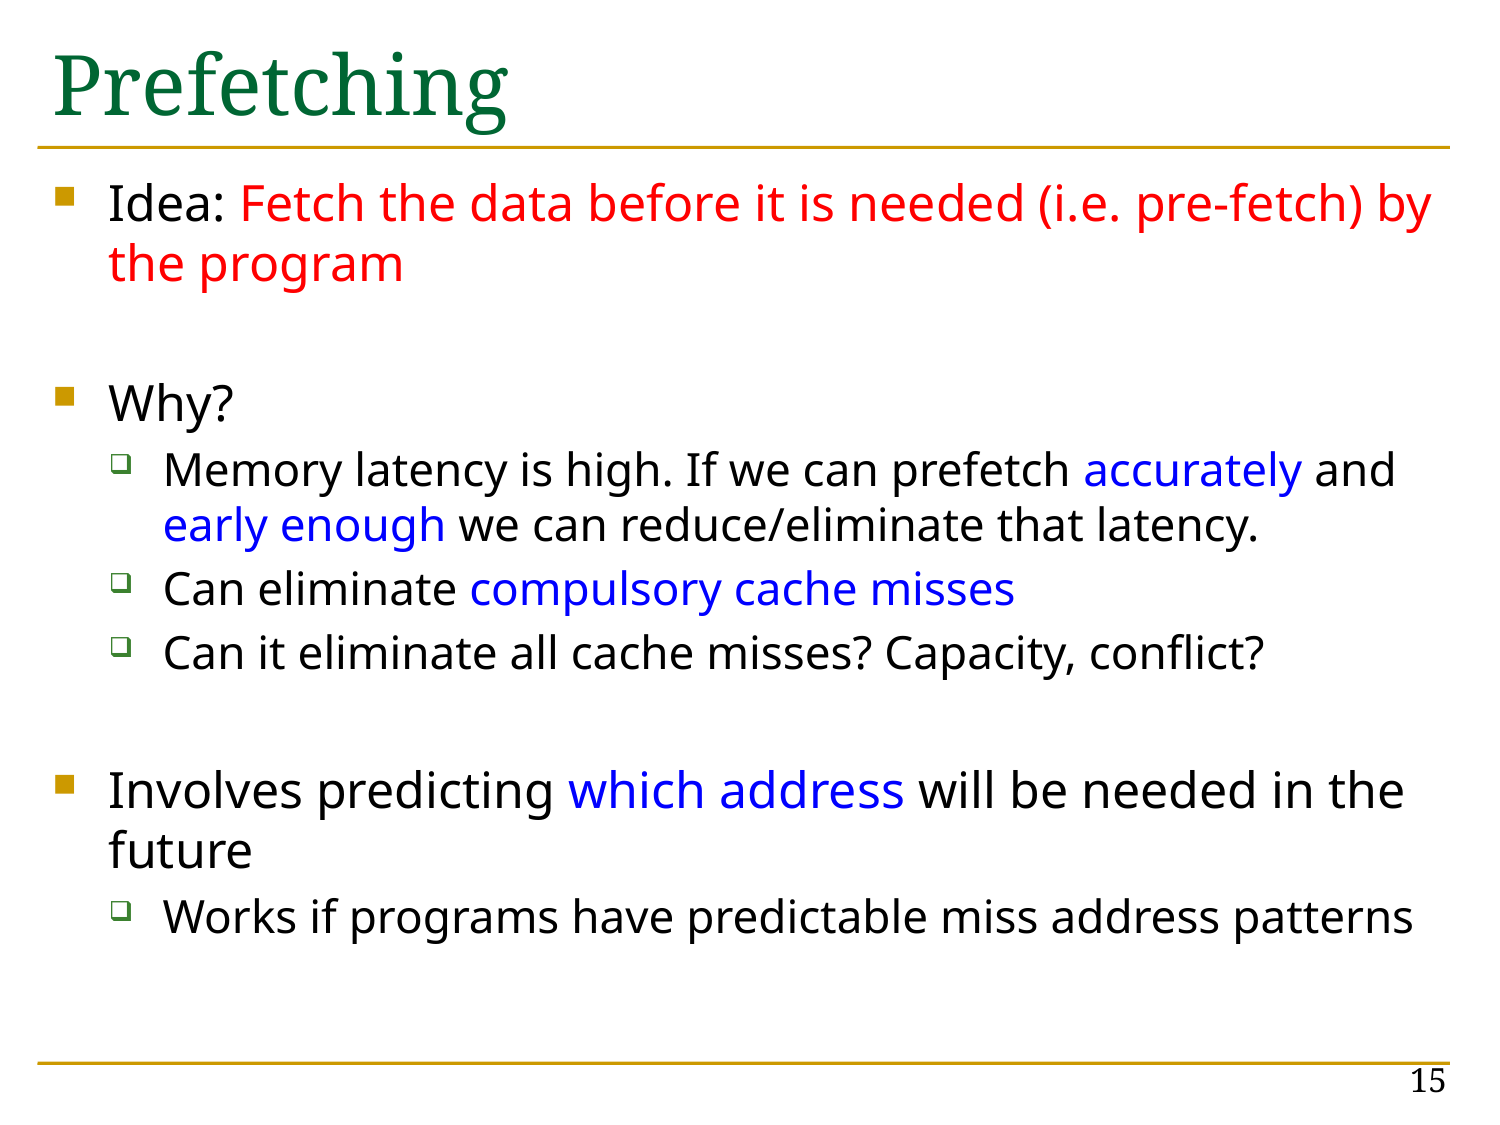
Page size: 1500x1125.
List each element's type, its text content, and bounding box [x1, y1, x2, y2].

slide_number 15 [1111, 1036, 1462, 1112]
list Idea: Fetch the data before it is needed (i.e. pre-fetch) by the program Why? Memory latency is high. If we can prefetch accurately and early enough we can reduce/eliminate that latency. Can eliminate compulsory cache misses Can it eliminate all cache misses? Capacity, conflict? Involves predicting which address will be needed in the future Works if programs have predictable miss address patterns [37, 163, 1450, 1016]
title Prefetching [37, 24, 1450, 163]
